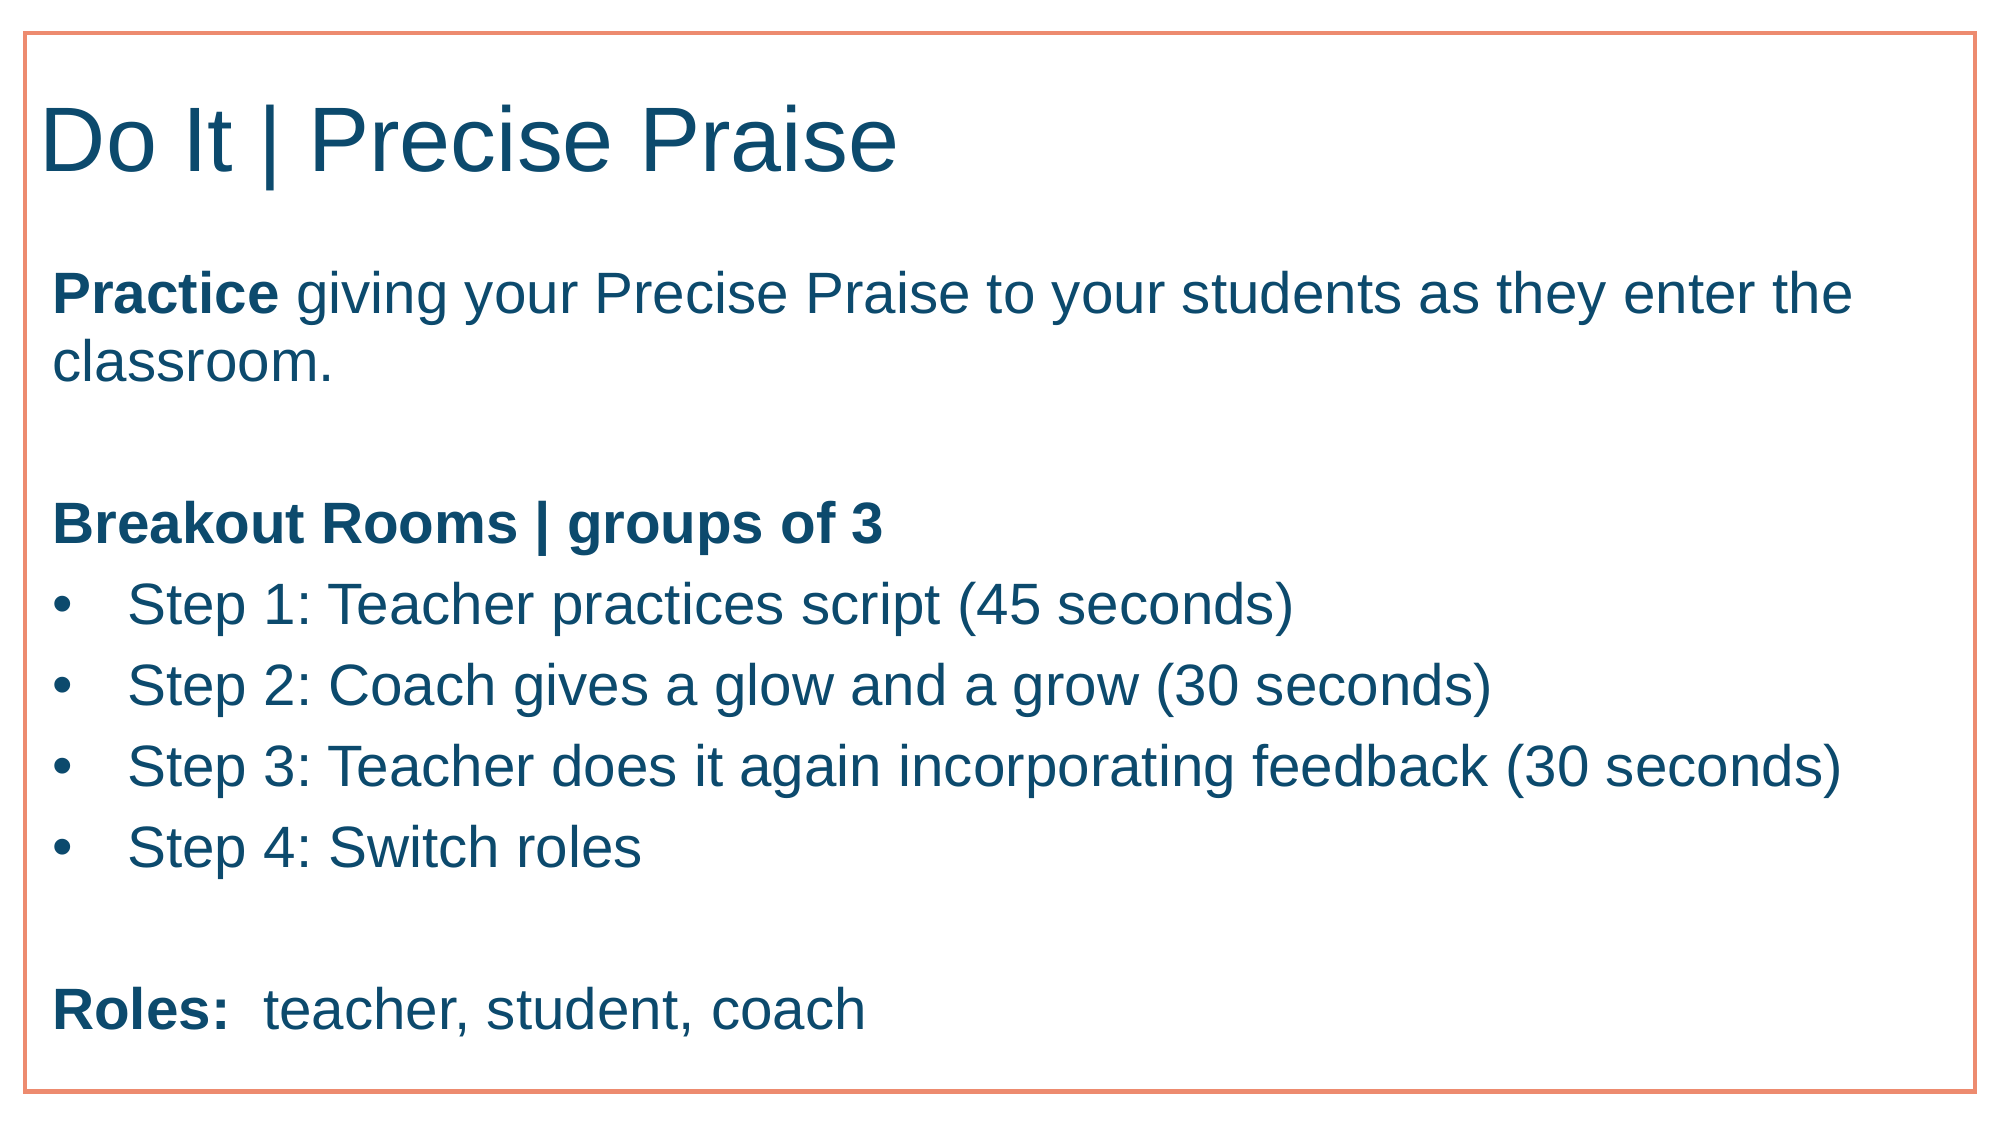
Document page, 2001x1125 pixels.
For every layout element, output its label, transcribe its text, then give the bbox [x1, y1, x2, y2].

list Practice giving your Precise Praise to your students as they enter the classroom. Breakout Rooms | groups of 3 Step 1: Teacher practices script (45 seconds) Step 2: Coach gives a glow and a grow (30 seconds) Step 3: Teacher does it again incorporating feedback (30 seconds) Step 4: Switch roles Roles: teacher, student, coach [24, 250, 1940, 1092]
title Do It | Precise Praise [24, 33, 1641, 250]
